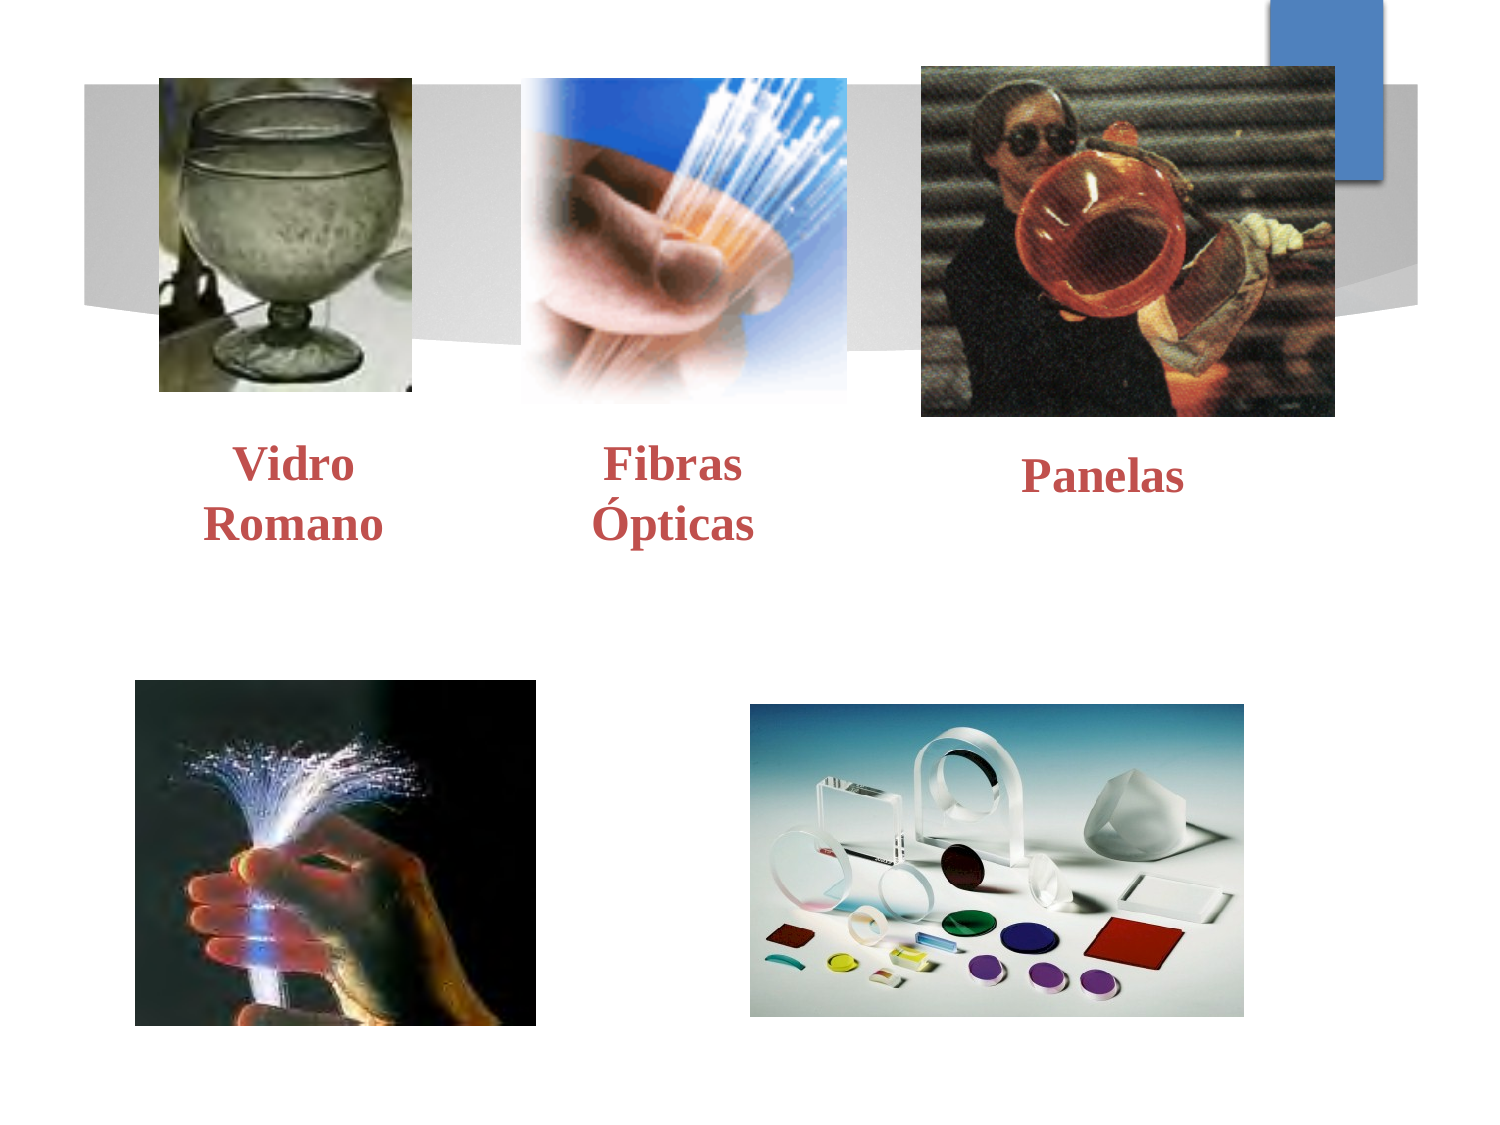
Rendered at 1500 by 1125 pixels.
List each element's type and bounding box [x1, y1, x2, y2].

text_box [159, 66, 1335, 559]
picture [749, 703, 1244, 1017]
text_box [135, 680, 536, 1027]
